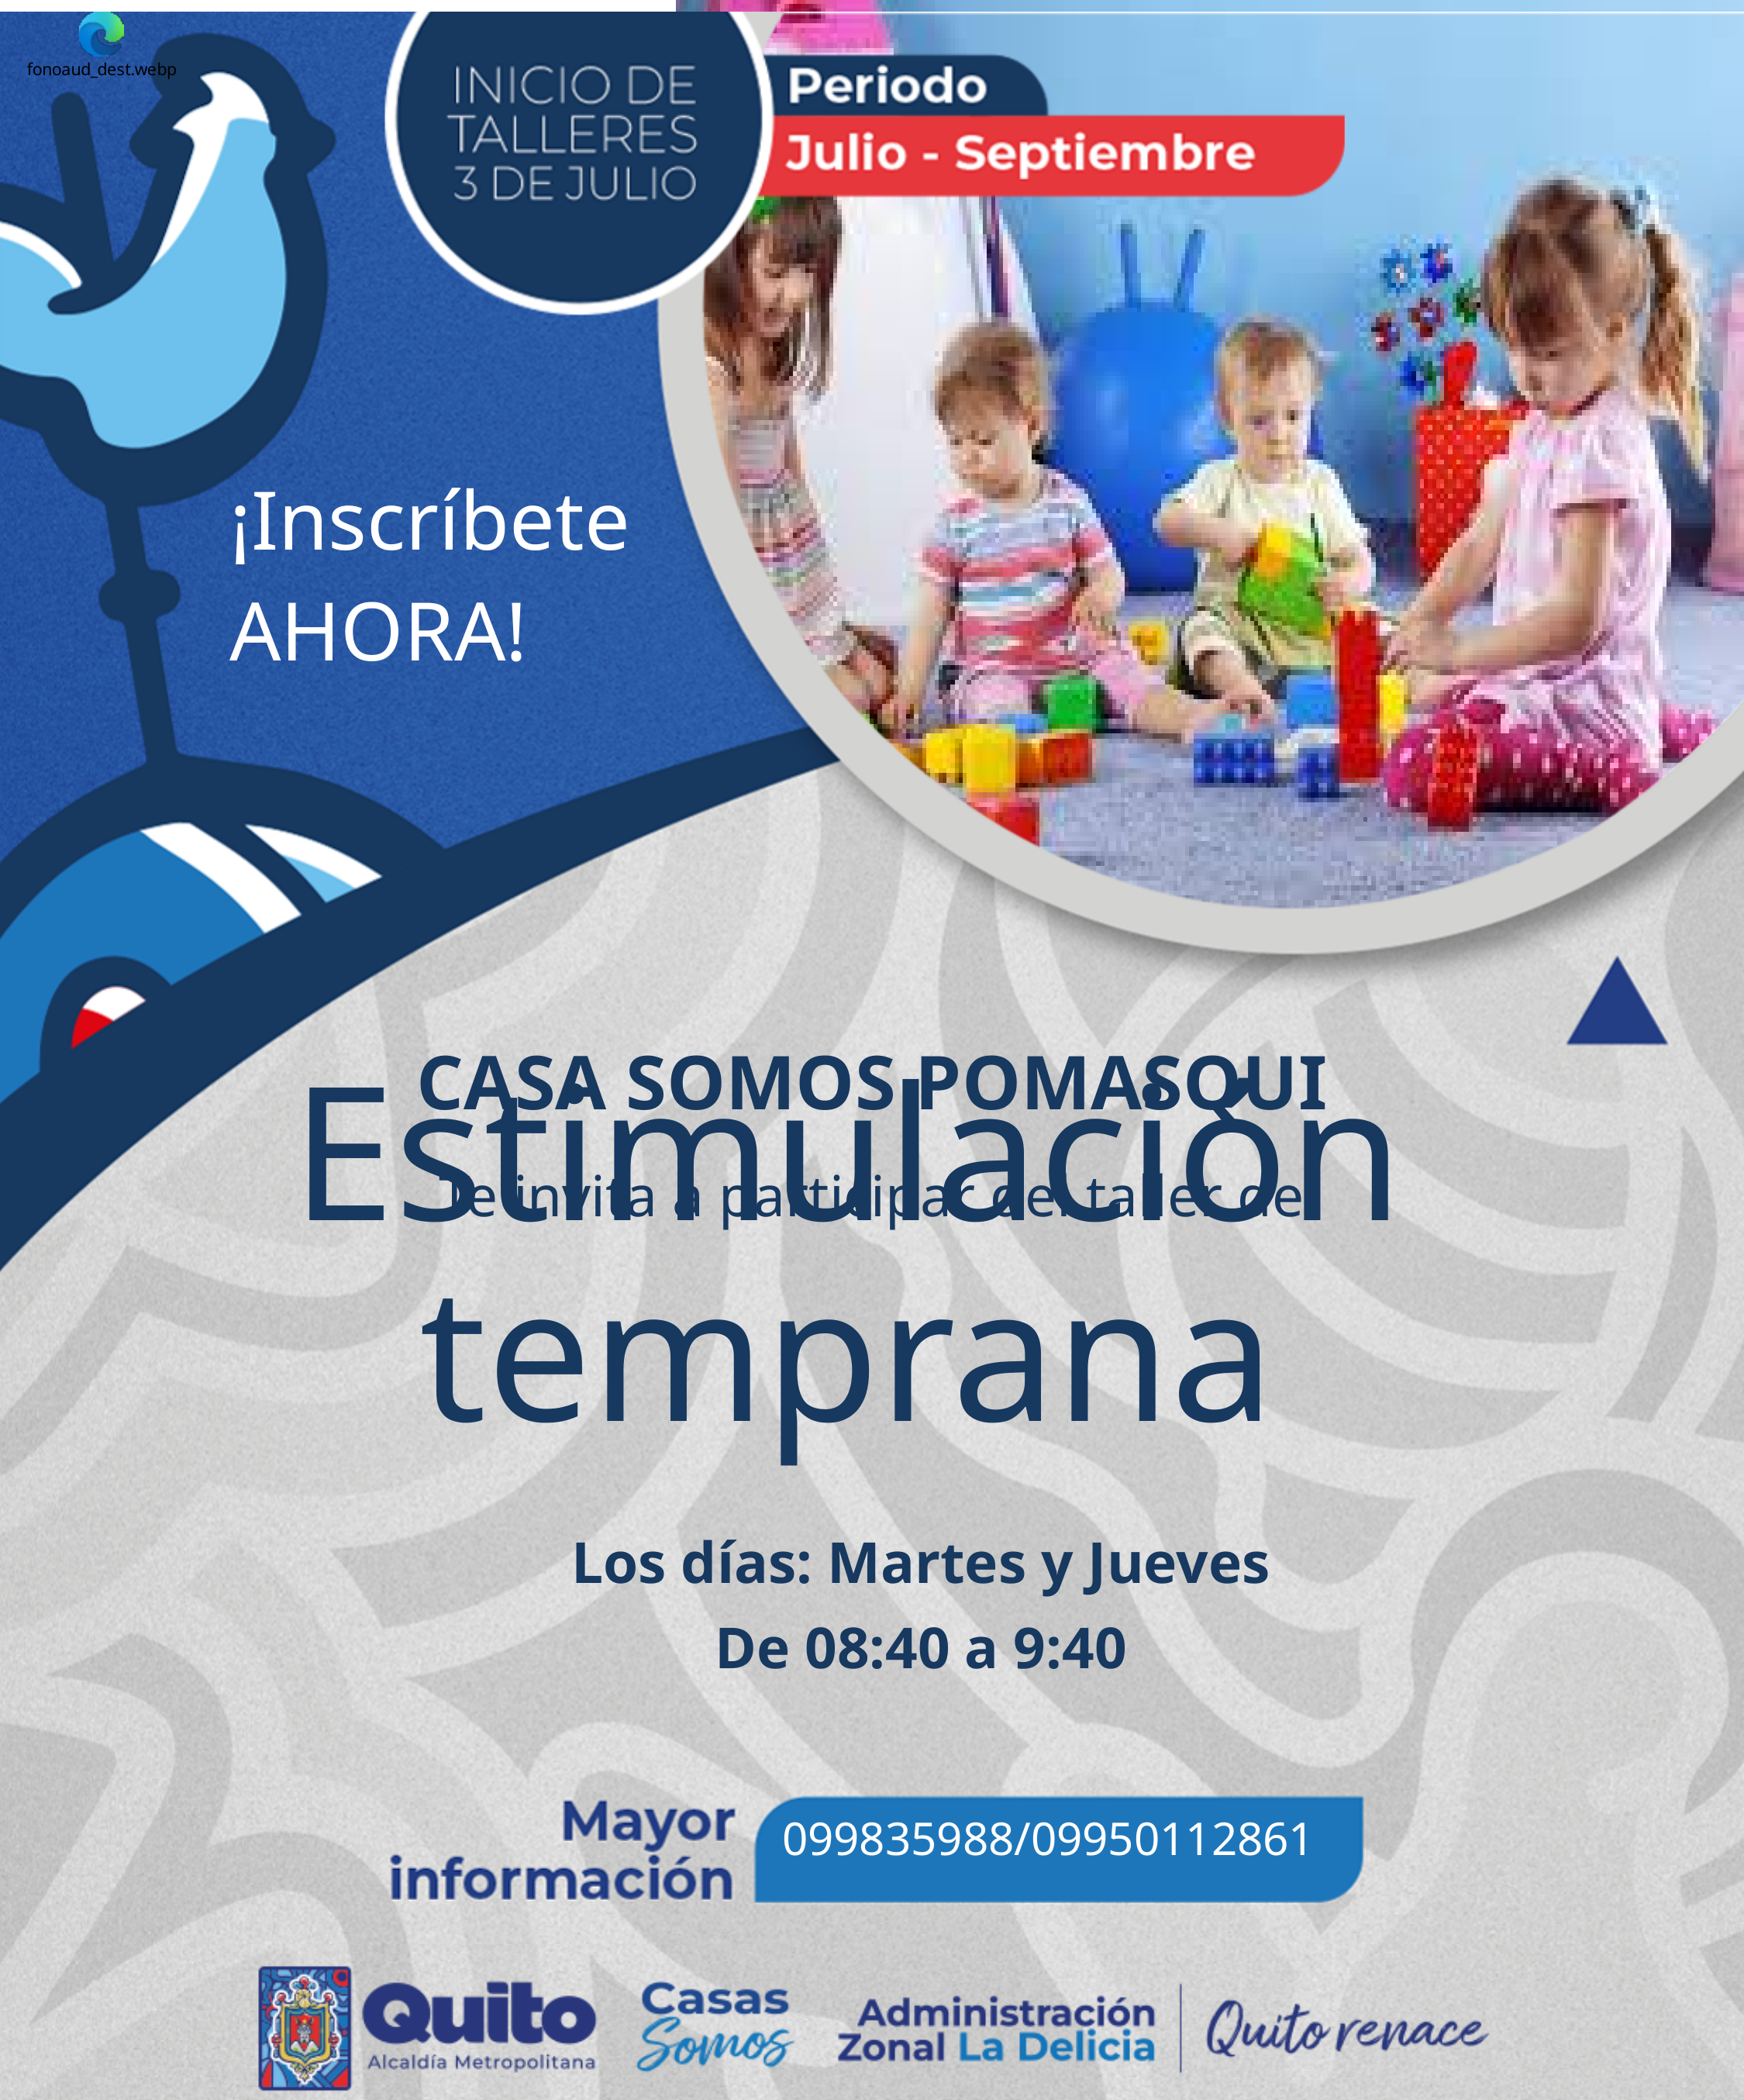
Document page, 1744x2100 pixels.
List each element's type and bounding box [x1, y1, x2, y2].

picture [0, 0, 1744, 2100]
text_box [12, 12, 192, 86]
